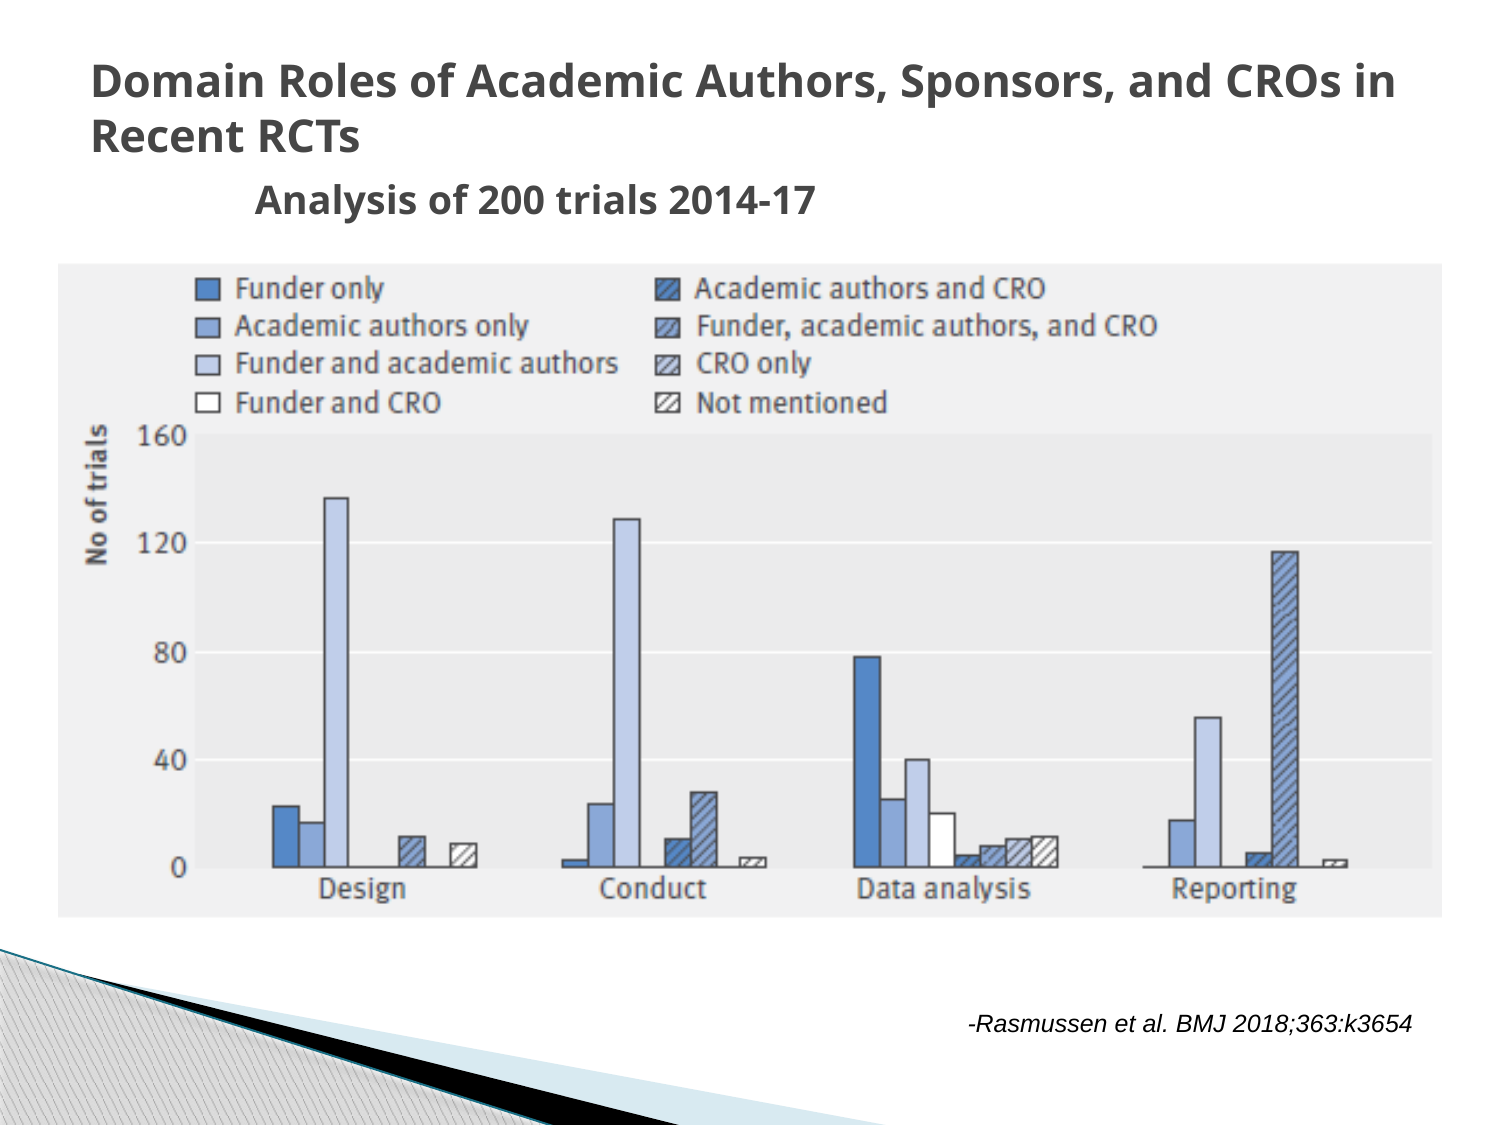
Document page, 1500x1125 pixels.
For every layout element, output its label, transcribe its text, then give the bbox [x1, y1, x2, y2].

text_box -Rasmussen et al. BMJ 2018;363:k3654 [952, 999, 1442, 1045]
title Domain Roles of Academic Authors, Sponsors, and CROs in Recent RCTs Analysis of 200 trials 2014-17 [75, 45, 1425, 233]
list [58, 262, 1442, 926]
